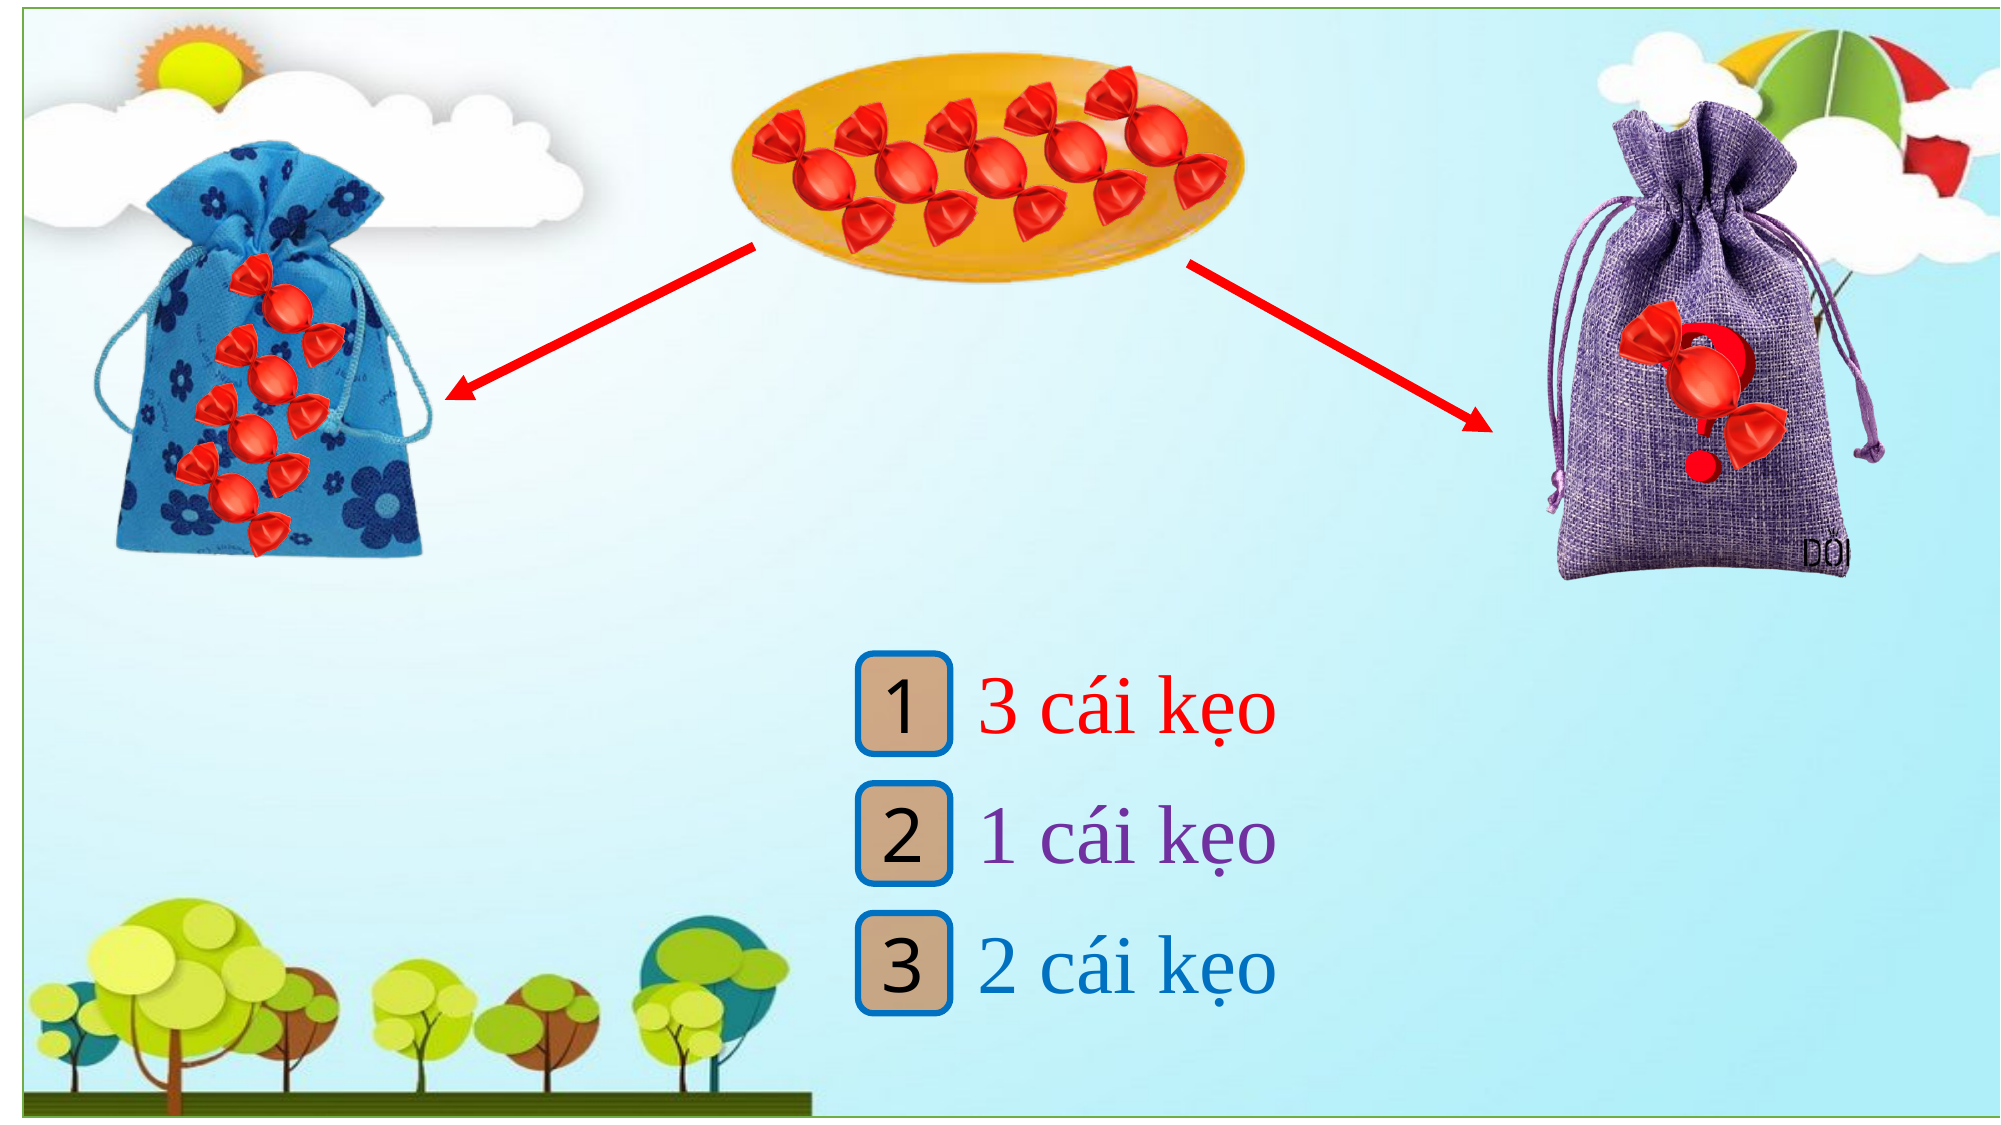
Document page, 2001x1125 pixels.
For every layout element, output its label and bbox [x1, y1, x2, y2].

text_box [857, 643, 1388, 760]
text_box [857, 902, 1346, 1019]
text_box [444, 246, 755, 400]
text_box [1188, 263, 1494, 433]
picture [0, 8, 2000, 1117]
text_box [857, 772, 1346, 890]
text_box [699, 31, 1265, 356]
